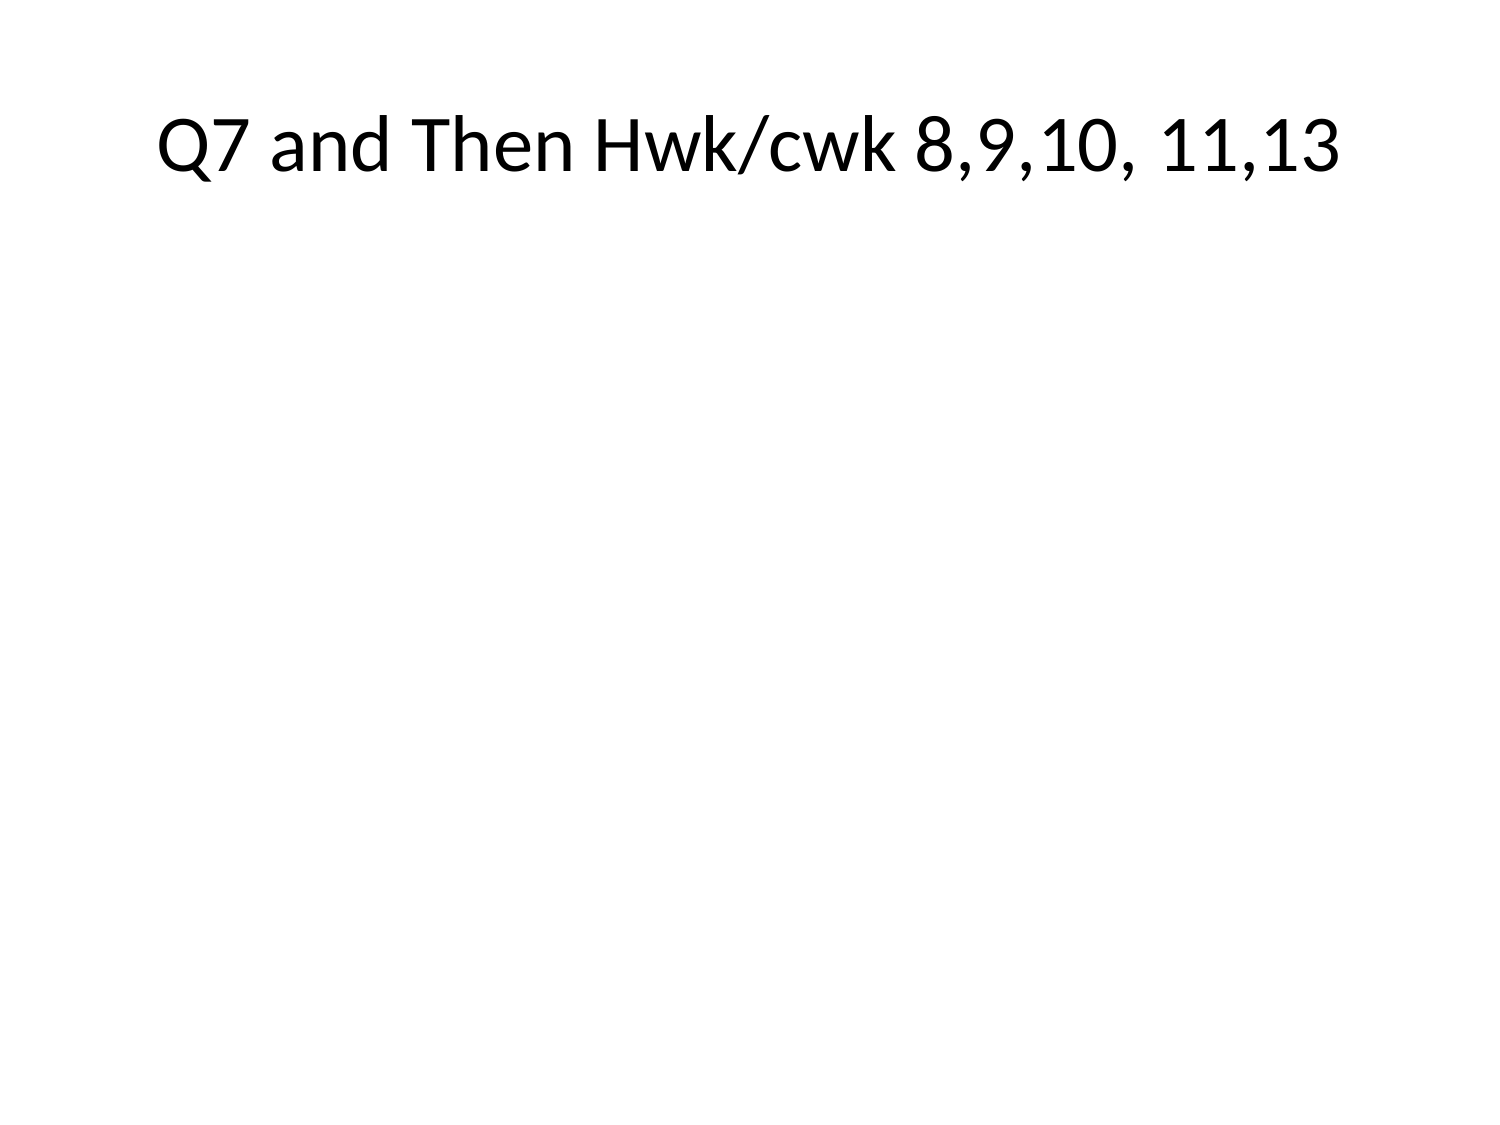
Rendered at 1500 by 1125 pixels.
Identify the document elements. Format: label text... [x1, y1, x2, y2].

title Q7 and Then Hwk/cwk 8,9,10, 11,13 [75, 45, 1425, 233]
